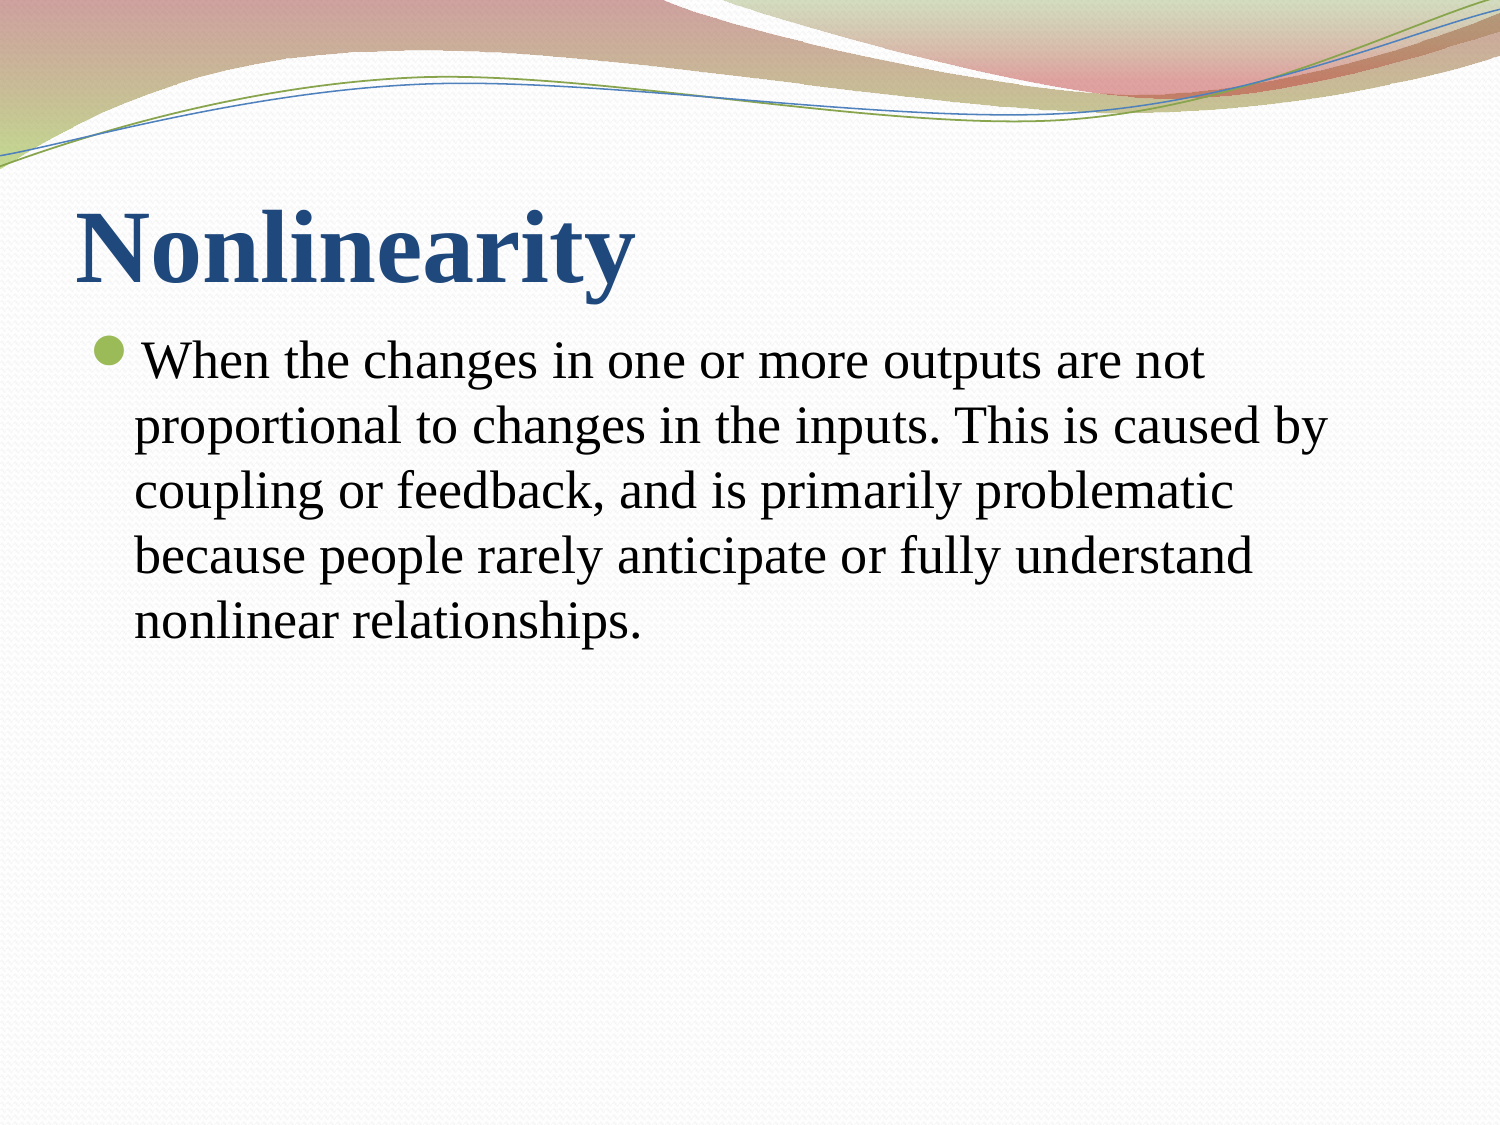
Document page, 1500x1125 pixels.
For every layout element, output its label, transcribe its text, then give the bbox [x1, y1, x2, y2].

list When the changes in one or more outputs are not proportional to changes in the inputs. This is caused by coupling or feedback, and is primarily problematic because people rarely anticipate or fully understand nonlinear relationships. [75, 317, 1425, 1038]
title Nonlinearity [75, 115, 1425, 303]
